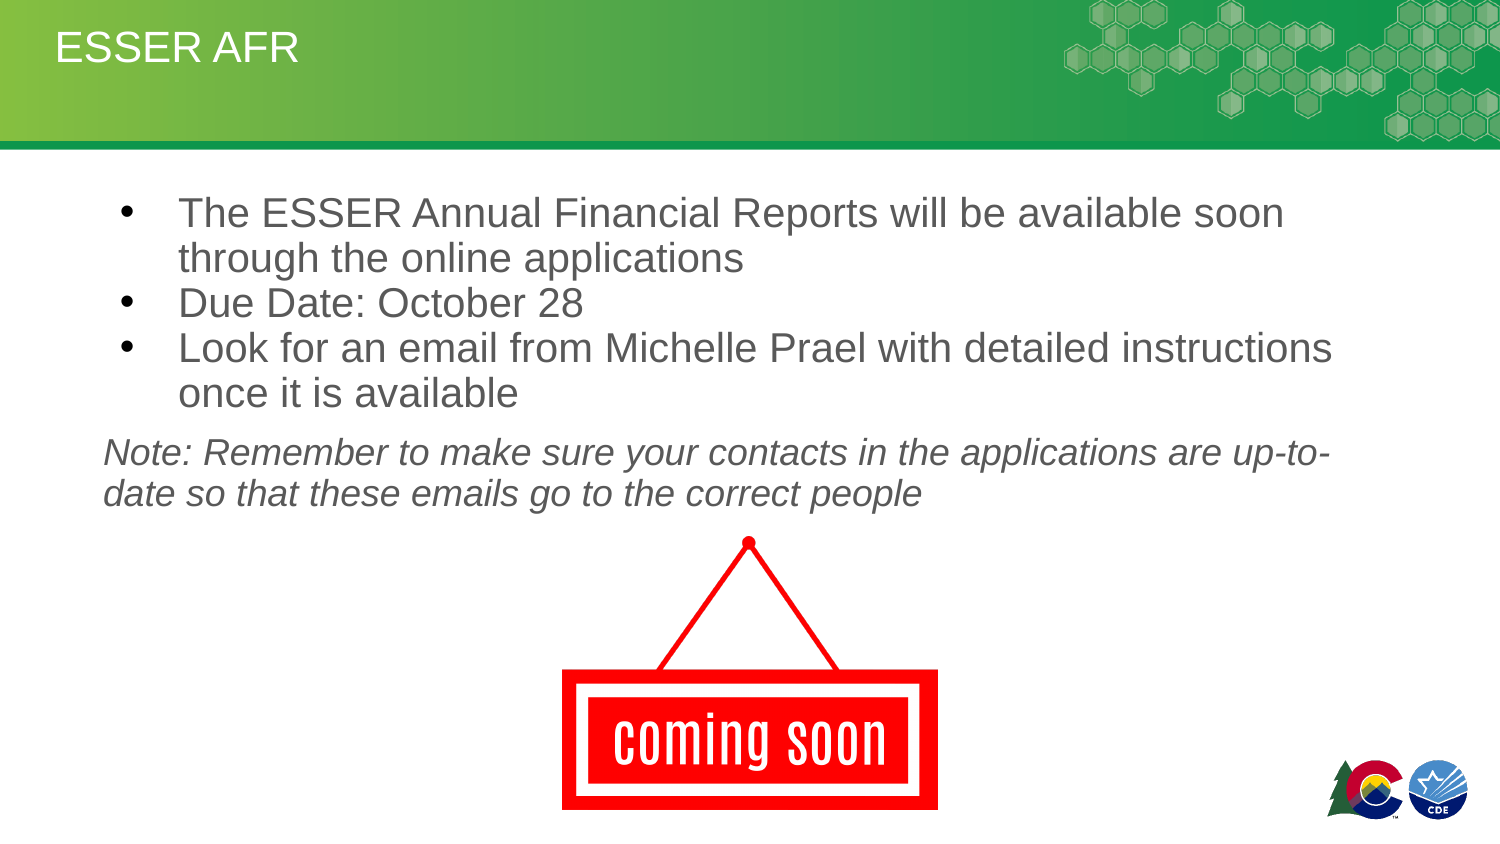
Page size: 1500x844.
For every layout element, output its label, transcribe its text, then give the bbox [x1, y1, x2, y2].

title ESSER AFR [54, 25, 1047, 136]
picture [1326, 759, 1468, 820]
list The ESSER Annual Financial Reports will be available soon through the online applications Due Date: October 28 Look for an email from Michelle Prael with detailed instructions once it is available Note: Remember to make sure your contacts in the applications are up-to-date so that these emails go to the correct people [103, 191, 1397, 727]
picture [0, 0, 1500, 150]
picture [562, 536, 938, 810]
